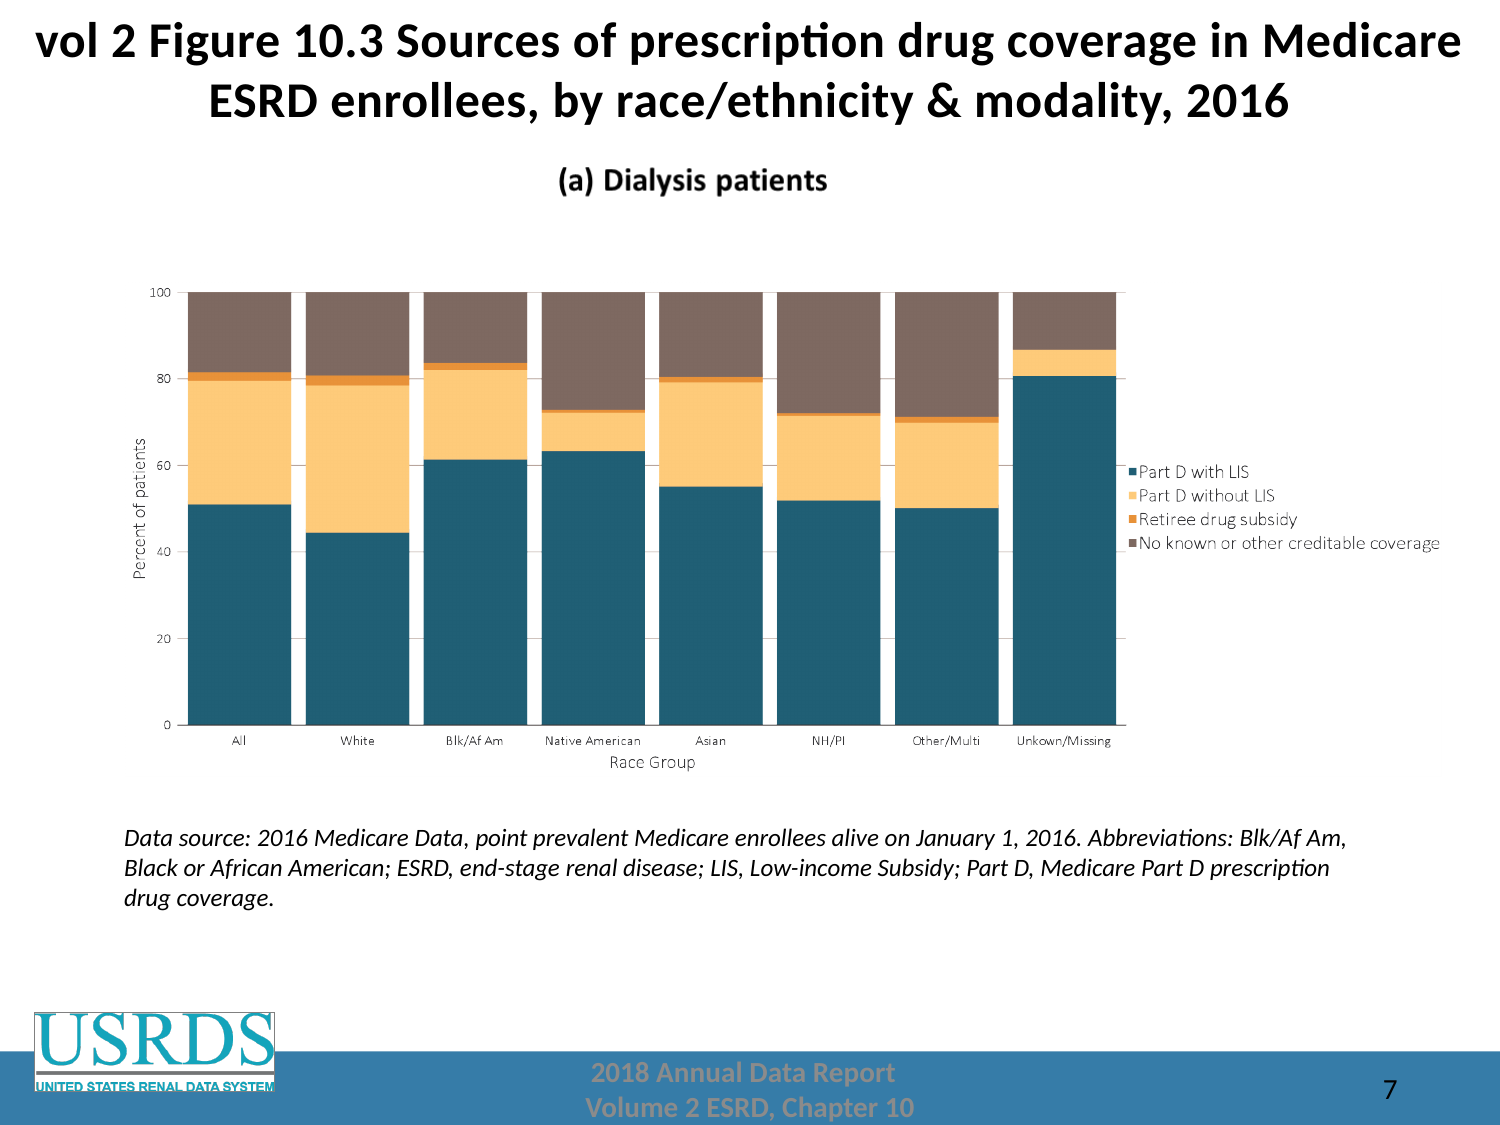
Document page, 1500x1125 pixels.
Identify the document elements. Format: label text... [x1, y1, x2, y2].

picture [35, 1013, 274, 1091]
slide_number 7 [1262, 1062, 1413, 1108]
picture [124, 282, 1442, 778]
picture [537, 148, 848, 220]
footer 2018 Annual Data Report Volume 2 ESRD, Chapter 10 [496, 1051, 1004, 1125]
text_box Data source: 2016 Medicare Data, point prevalent Medicare enrollees alive on January 1, 2016. Abbreviations: Blk/Af Am, Black or African American; ESRD, end-stage renal disease; LIS, Low-income Subsidy; Part D, Medicare Part D prescription drug coverage. [109, 813, 1391, 919]
title vol 2 Figure 10.3 Sources of prescription drug coverage in Medicare ESRD enrollees, by race/ethnicity & modality, 2016 [0, 0, 1500, 144]
